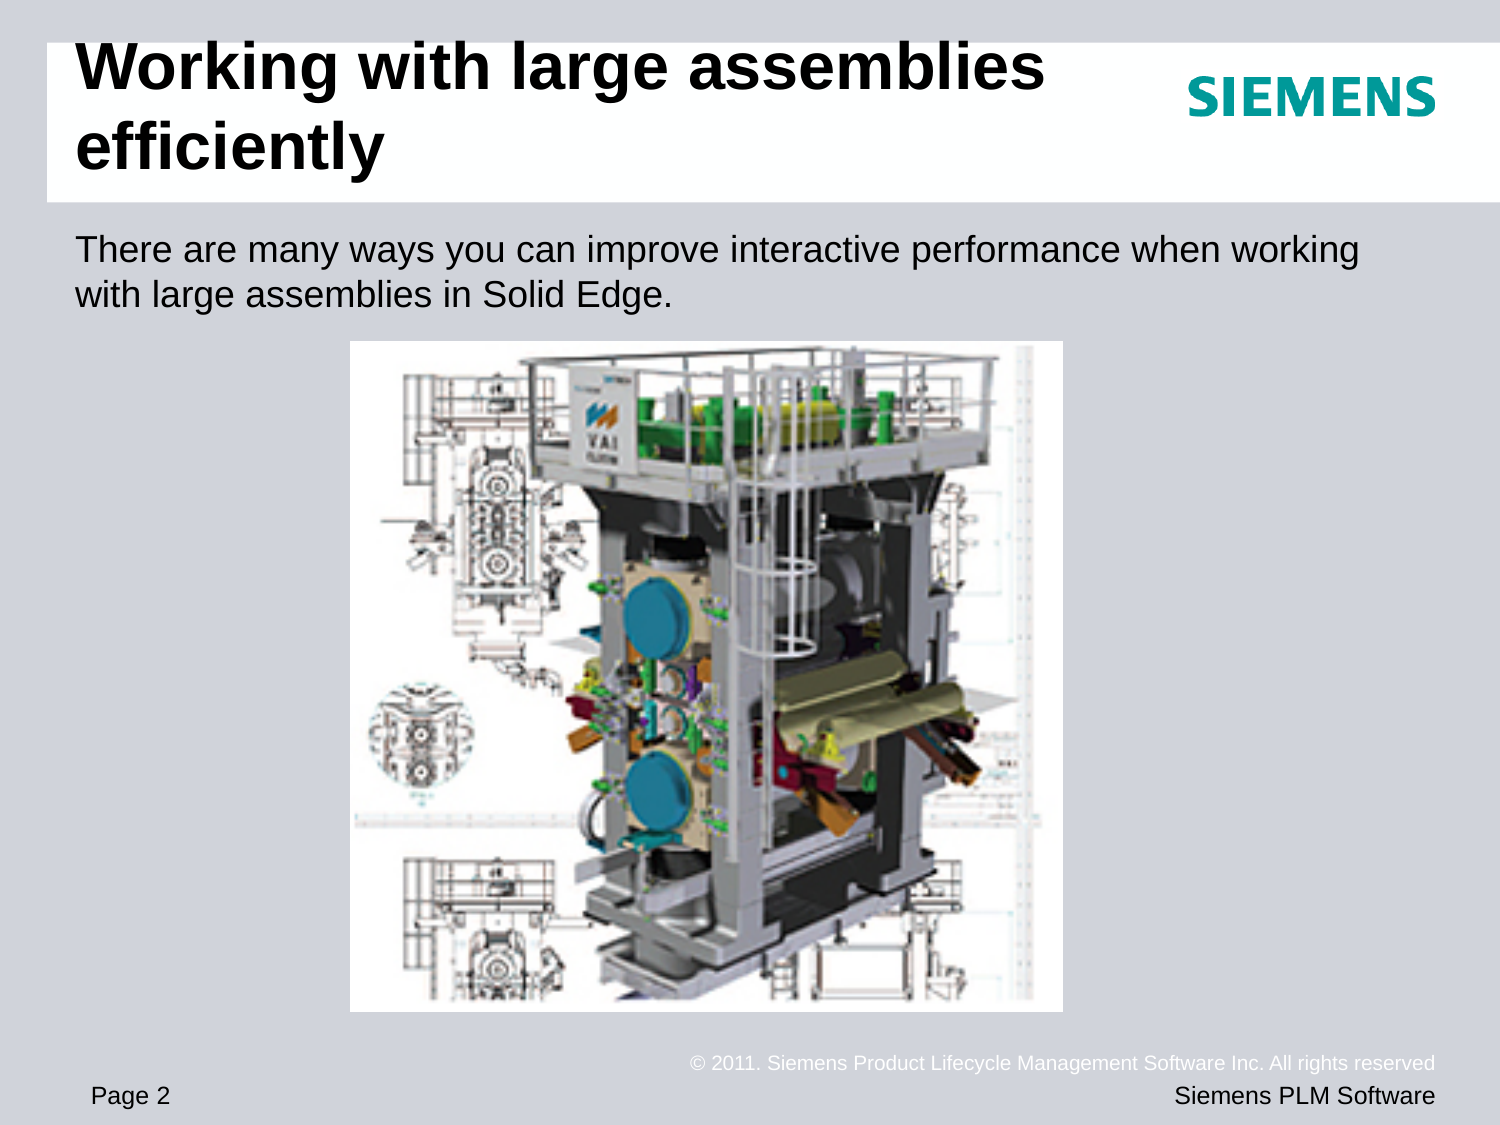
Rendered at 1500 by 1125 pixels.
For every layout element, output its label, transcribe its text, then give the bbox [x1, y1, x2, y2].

list There are many ways you can improve interactive performance when working with large assemblies in Solid Edge. [74, 224, 1413, 1038]
picture [349, 341, 1063, 1012]
picture [1181, 69, 1444, 123]
title Working with large assemblies efficiently [74, 49, 1095, 183]
